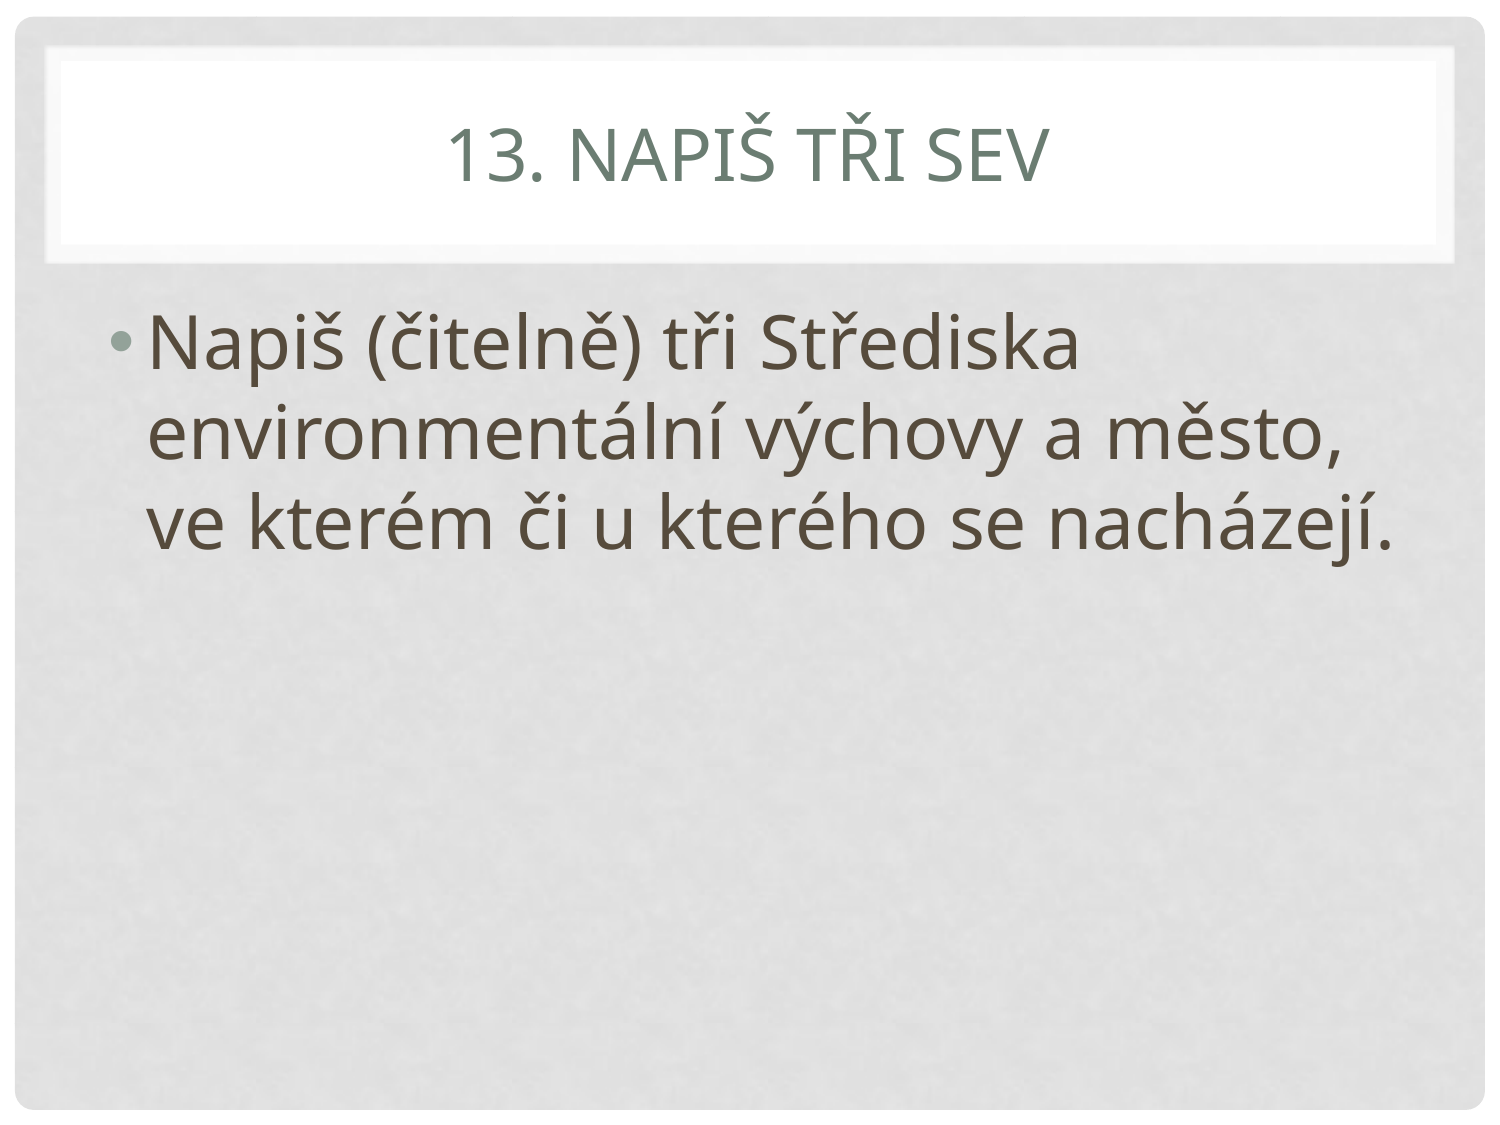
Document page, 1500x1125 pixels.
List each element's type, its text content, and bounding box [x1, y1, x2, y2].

list Napiš (čitelně) tři Střediska environmentální výchovy a město, ve kterém či u kterého se nacházejí. [75, 287, 1425, 1005]
title 13. Napiš tři SEV [69, 66, 1425, 238]
